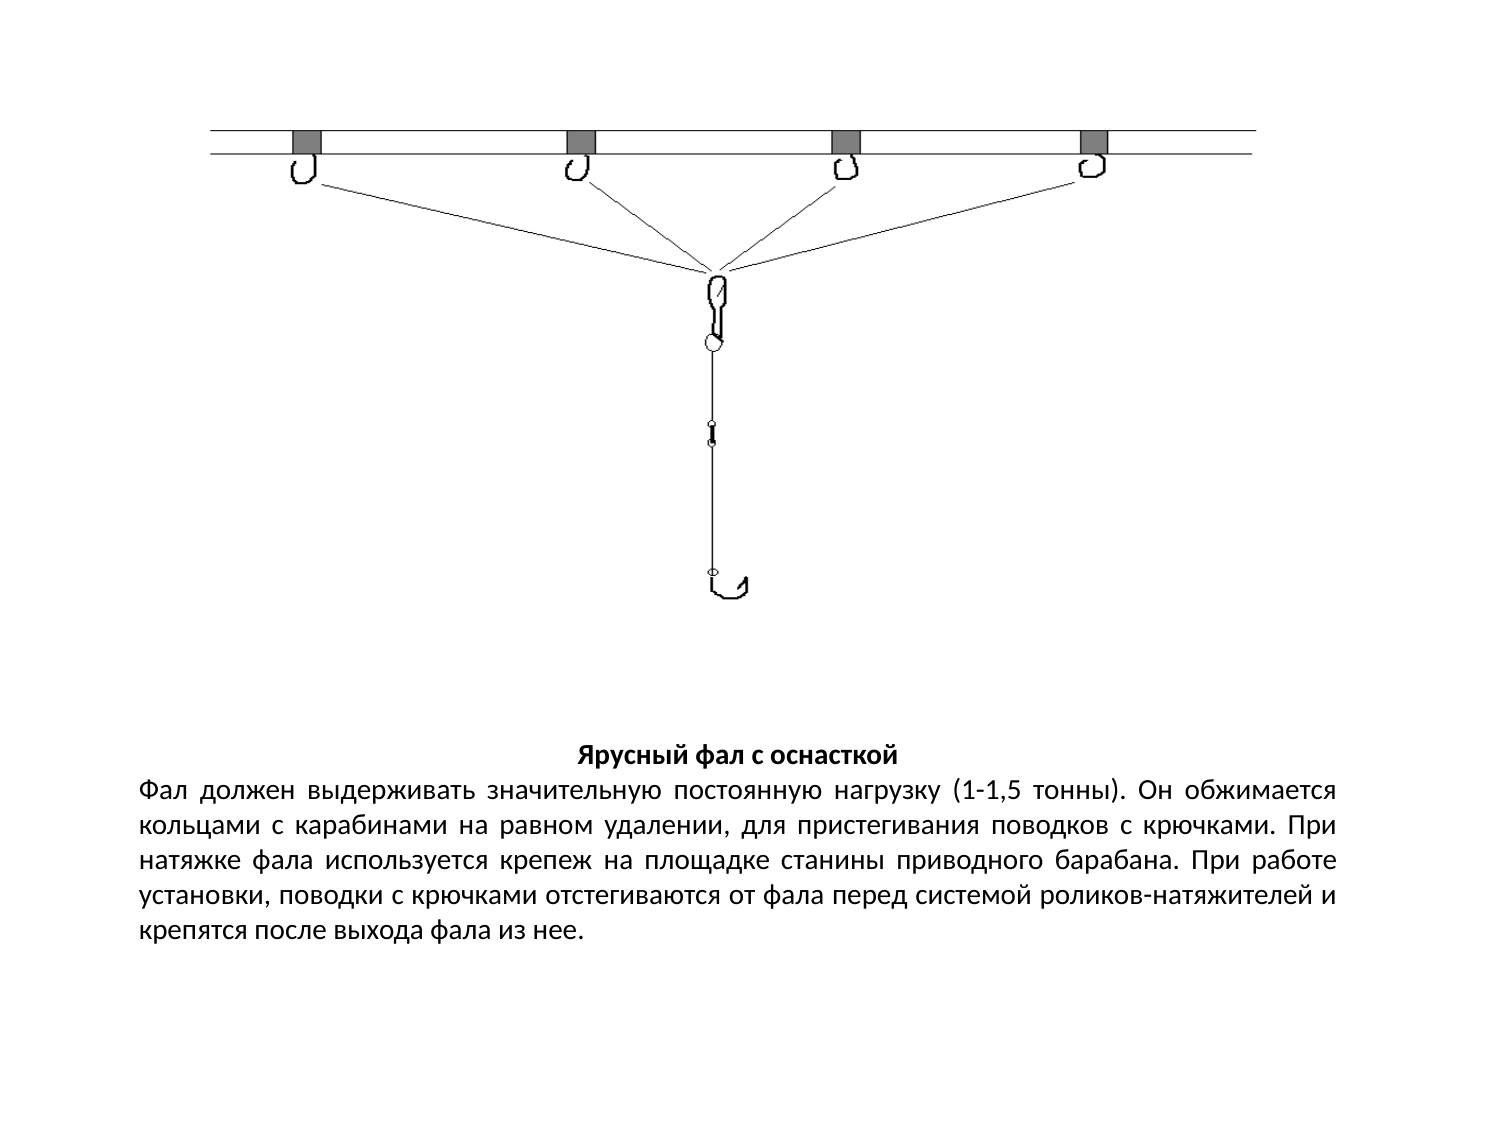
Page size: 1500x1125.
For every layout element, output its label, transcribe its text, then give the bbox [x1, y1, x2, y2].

text_box Ярусный фал с оснасткой Фал должен выдерживать значительную постоянную нагрузку (1-1,5 тонны). Он обжимается кольцами с карабинами на равном удалении, для пристегивания поводков с крючками. При натяжке фала используется крепеж на площадке станины приводного барабана. При работе установки, поводки с крючками отстегиваются от фала перед системой роликов-натяжителей и крепятся после выхода фала из нее. [123, 727, 1353, 953]
picture [123, 42, 1377, 610]
